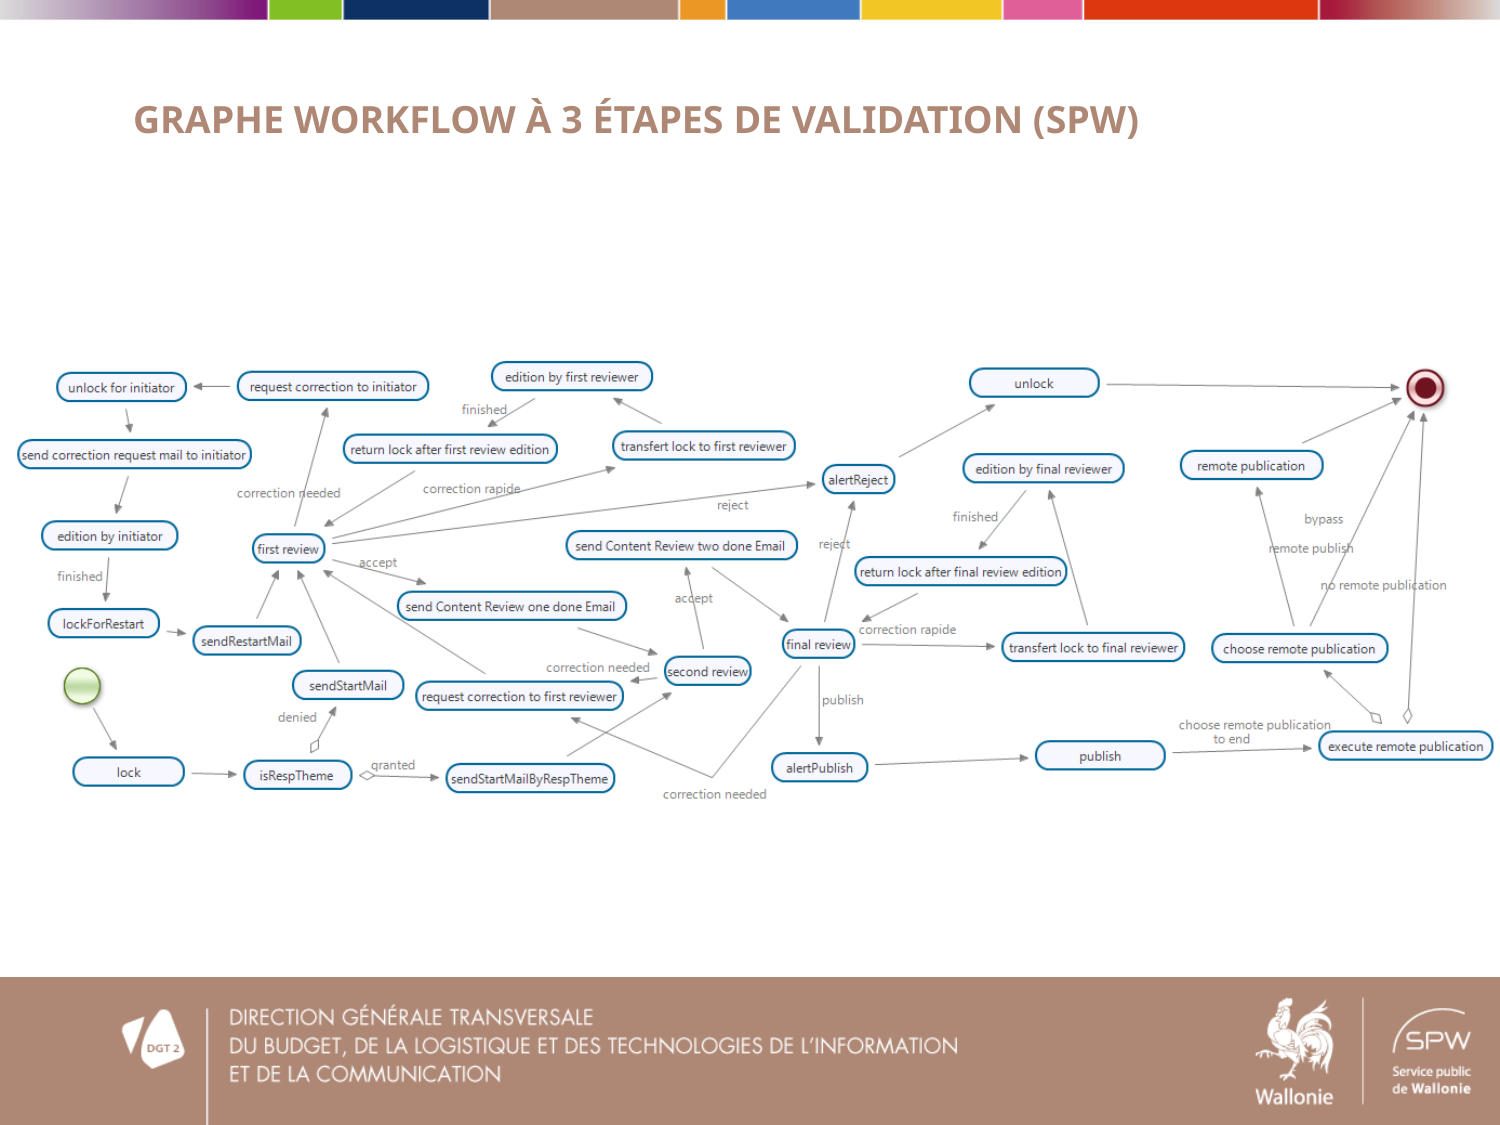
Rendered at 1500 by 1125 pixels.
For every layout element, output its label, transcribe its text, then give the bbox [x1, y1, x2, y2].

picture [0, 977, 1500, 1125]
picture [0, 283, 1500, 842]
picture [0, 0, 1500, 24]
title Graphe workflow à 3 étapes de validation (SPW) [117, 88, 1418, 237]
